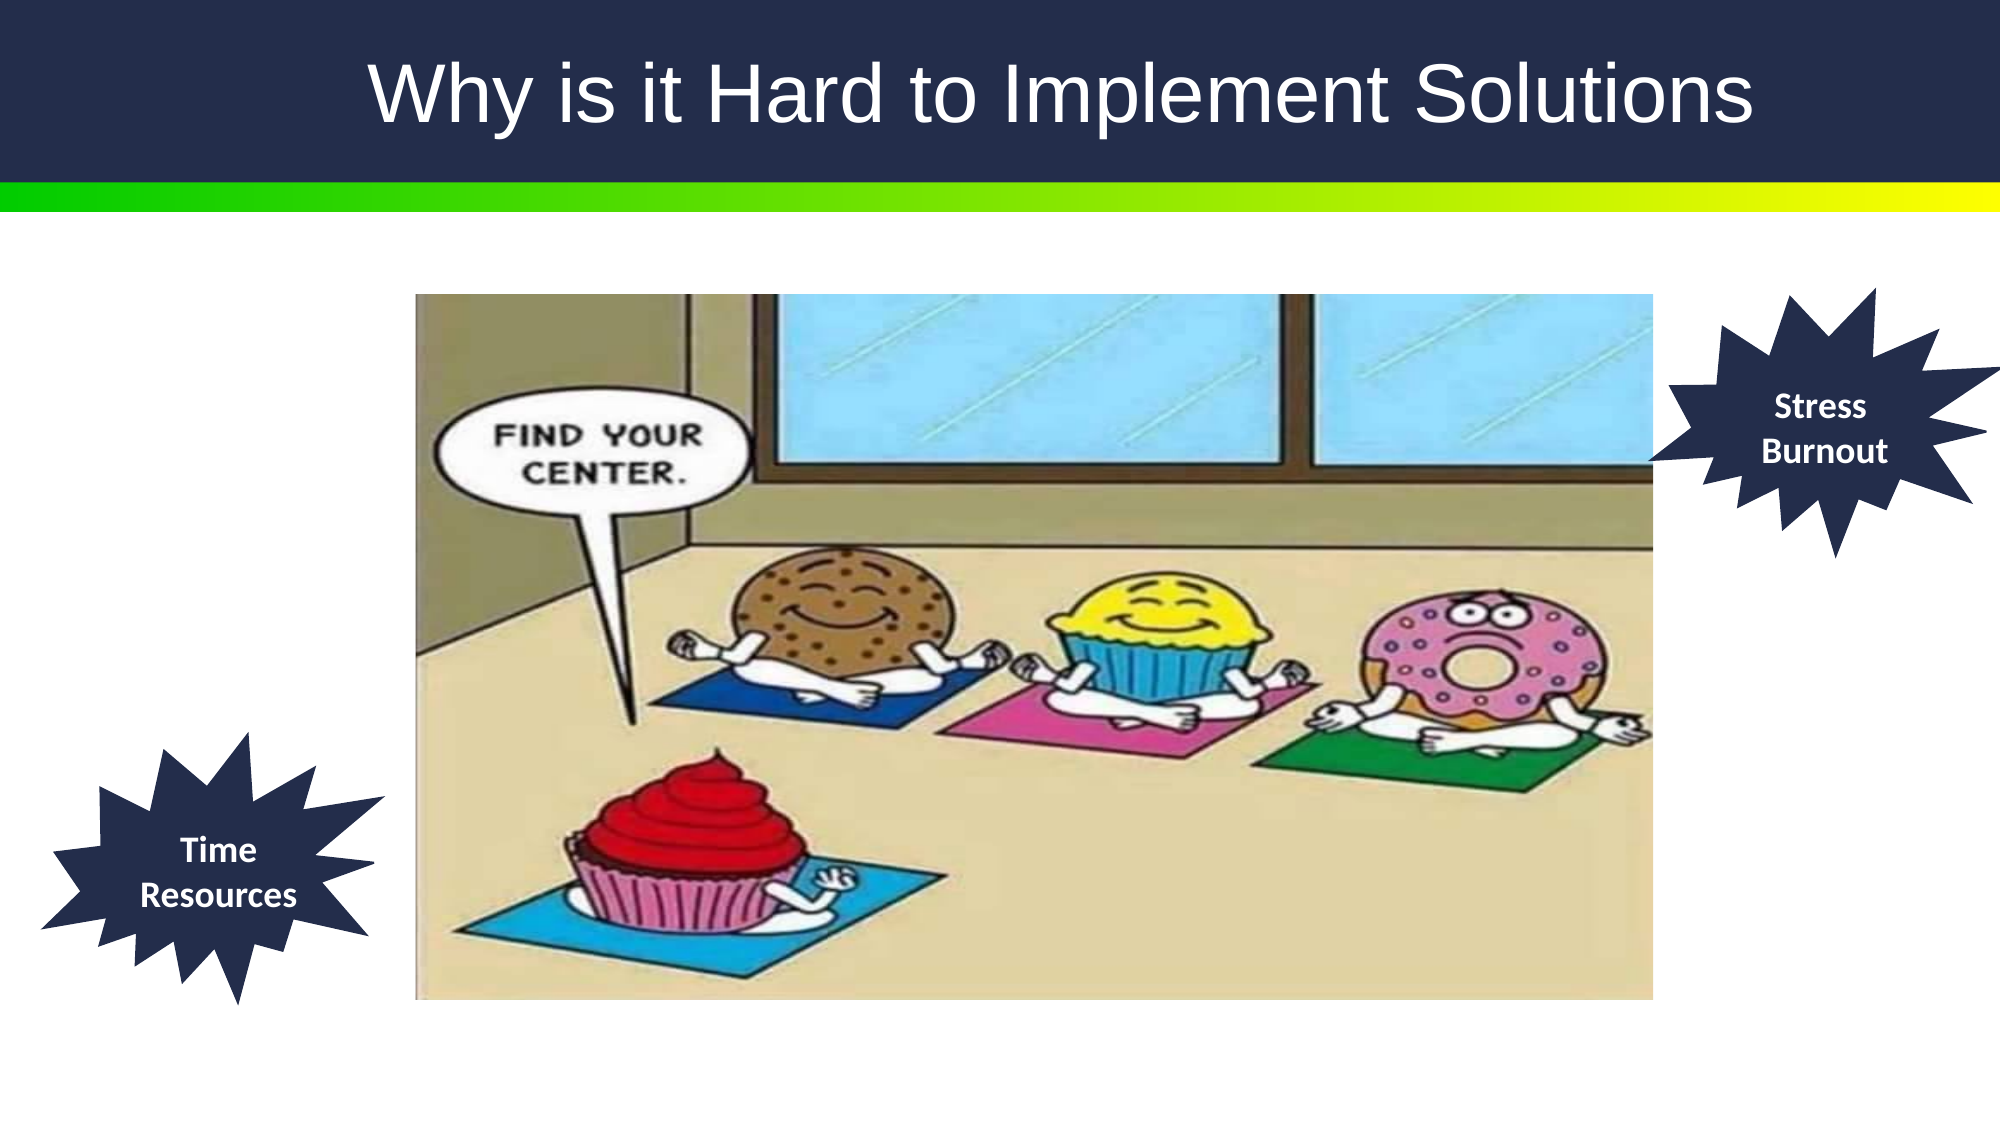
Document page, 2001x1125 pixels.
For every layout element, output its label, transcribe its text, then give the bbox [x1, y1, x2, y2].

text_box [222, 968, 249, 1006]
picture [415, 294, 1654, 1000]
text_box [1825, 524, 1850, 559]
text_box Stress Burnout [1737, 373, 1913, 524]
text_box Time Resources [125, 817, 313, 968]
text_box [1654, 287, 2000, 505]
text_box [1781, 524, 1791, 532]
text_box [178, 968, 197, 985]
text_box [40, 731, 386, 947]
title Why is it Hard to Implement Solutions [262, 12, 1863, 178]
